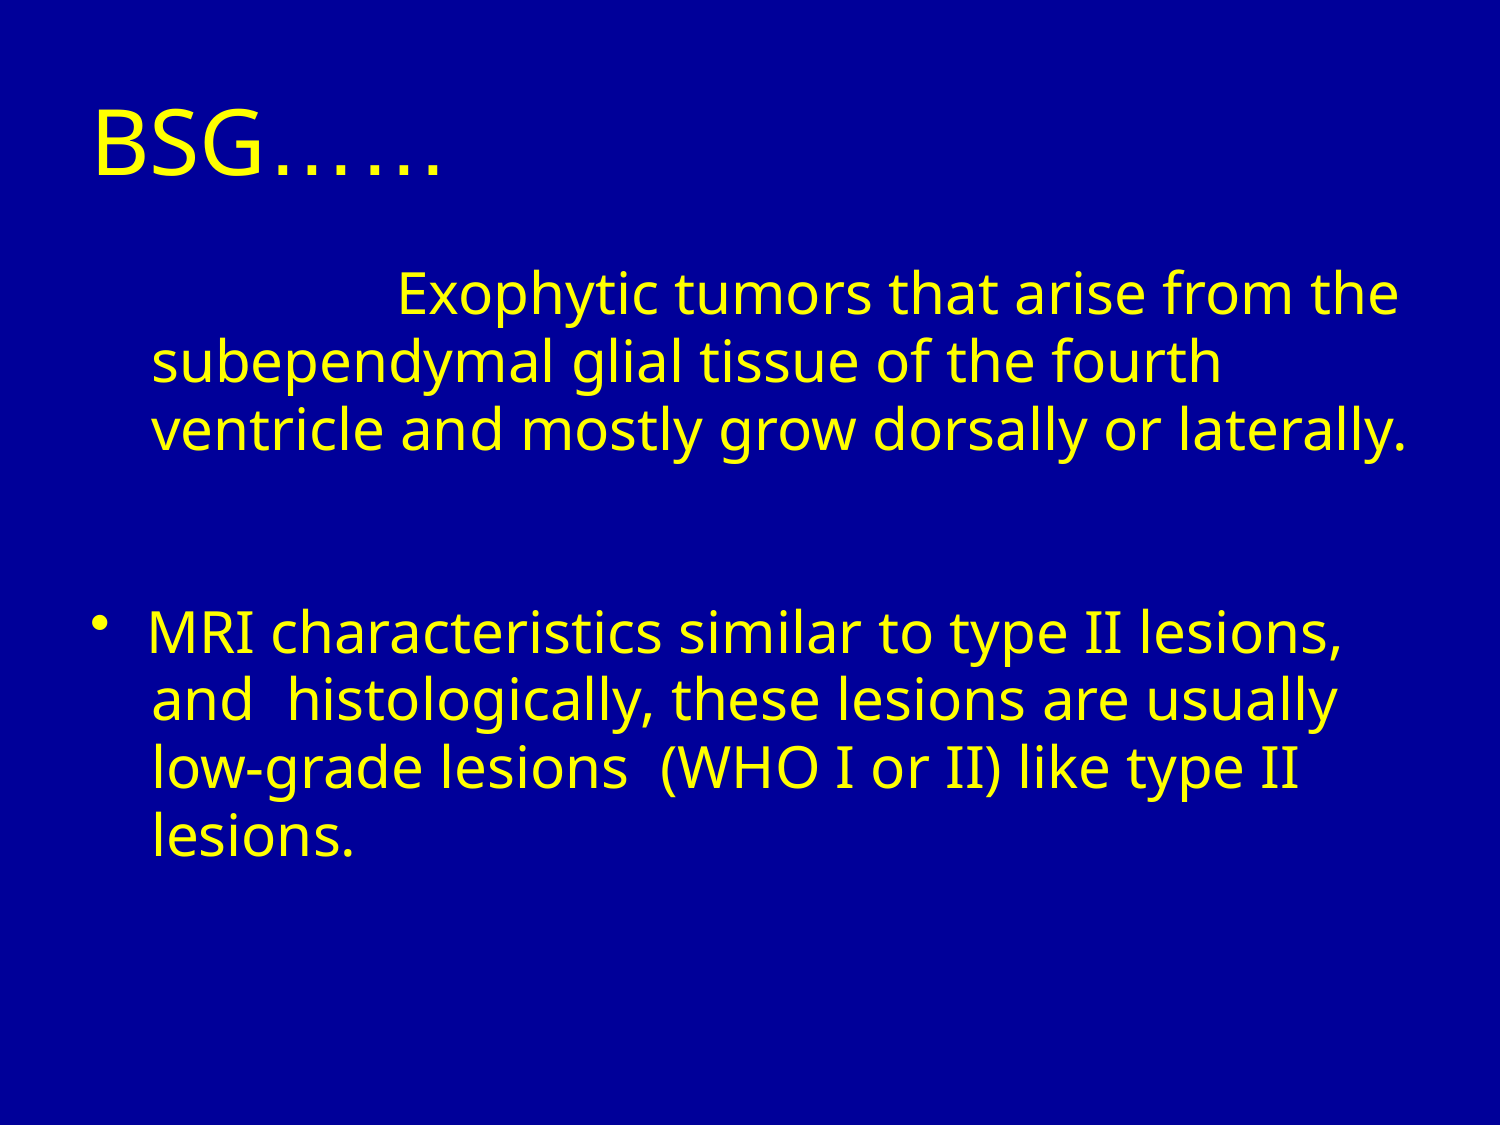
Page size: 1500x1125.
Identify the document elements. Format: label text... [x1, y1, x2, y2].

title BSG…… [75, 45, 1425, 233]
list Type III : Exophytic tumors that arise from the subependymal glial tissue of the fourth ventricle and mostly grow dorsally or laterally. MRI characteristics similar to type II lesions, and histologically, these lesions are usually low-grade lesions (WHO I or II) like type II lesions. [75, 262, 1425, 1005]
